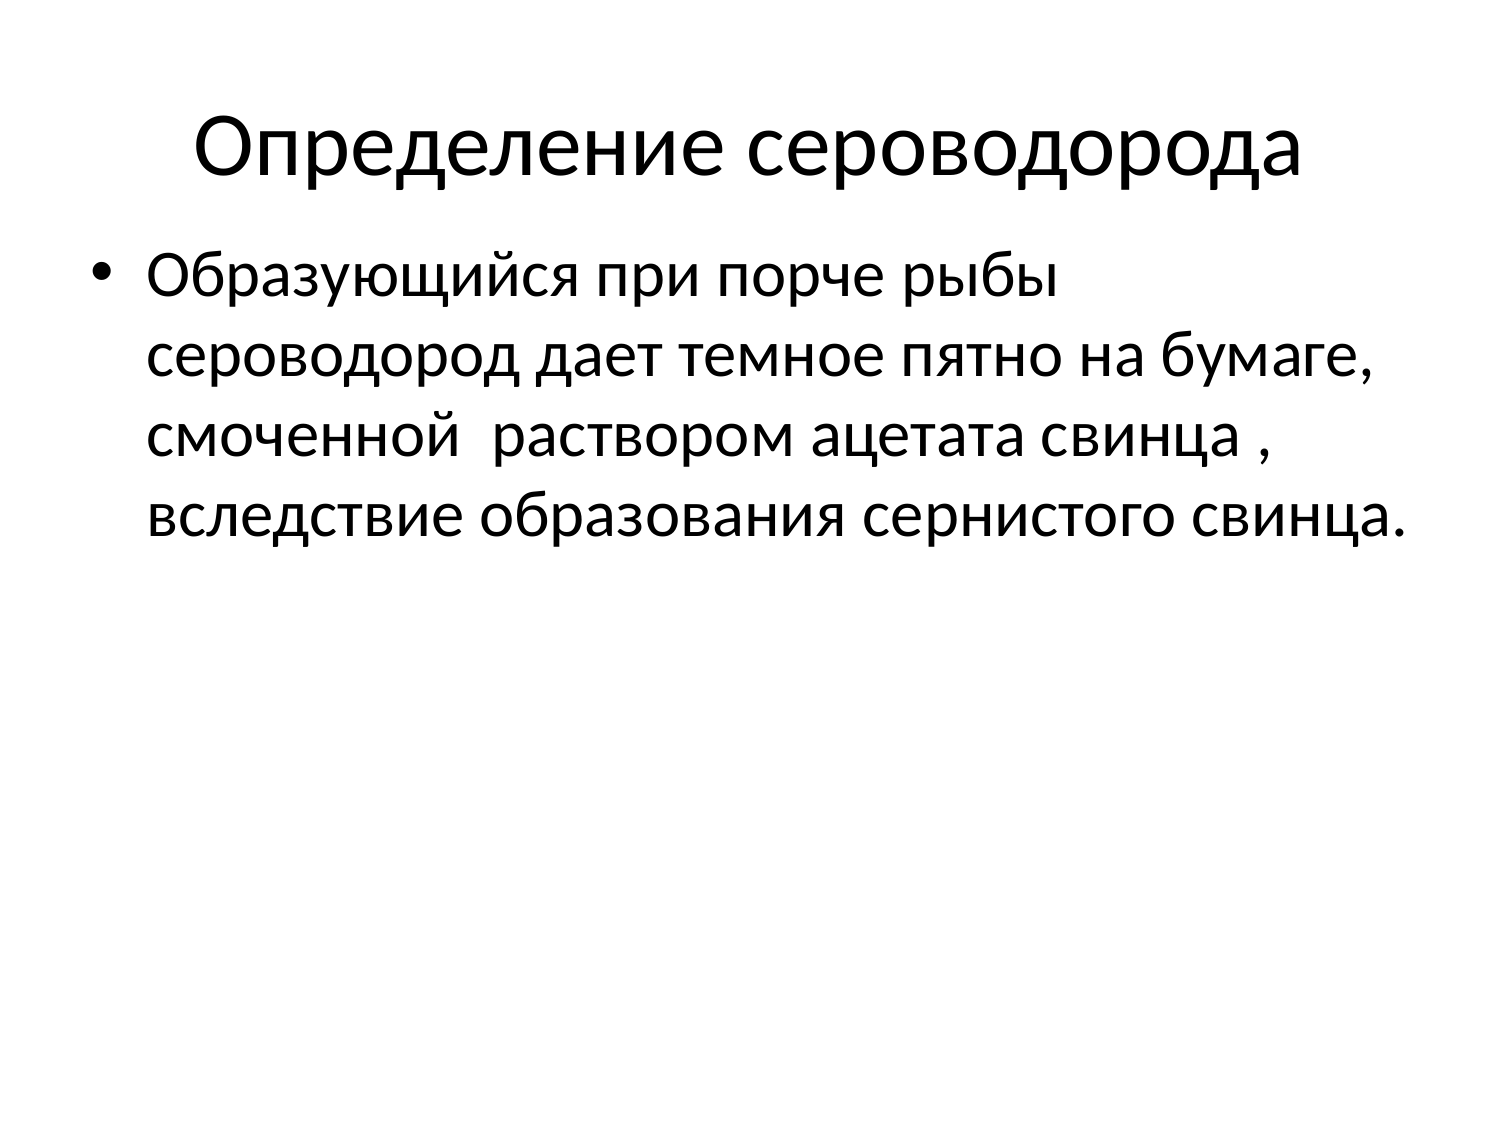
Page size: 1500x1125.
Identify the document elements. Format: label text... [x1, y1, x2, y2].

list Образующийся при порче рыбы сероводород дает темное пятно на бумаге, смоченной раствором ацетата свинца , вследствие образования сернистого свинца. [74, 222, 1426, 1006]
title Определение сероводорода [74, 44, 1426, 222]
